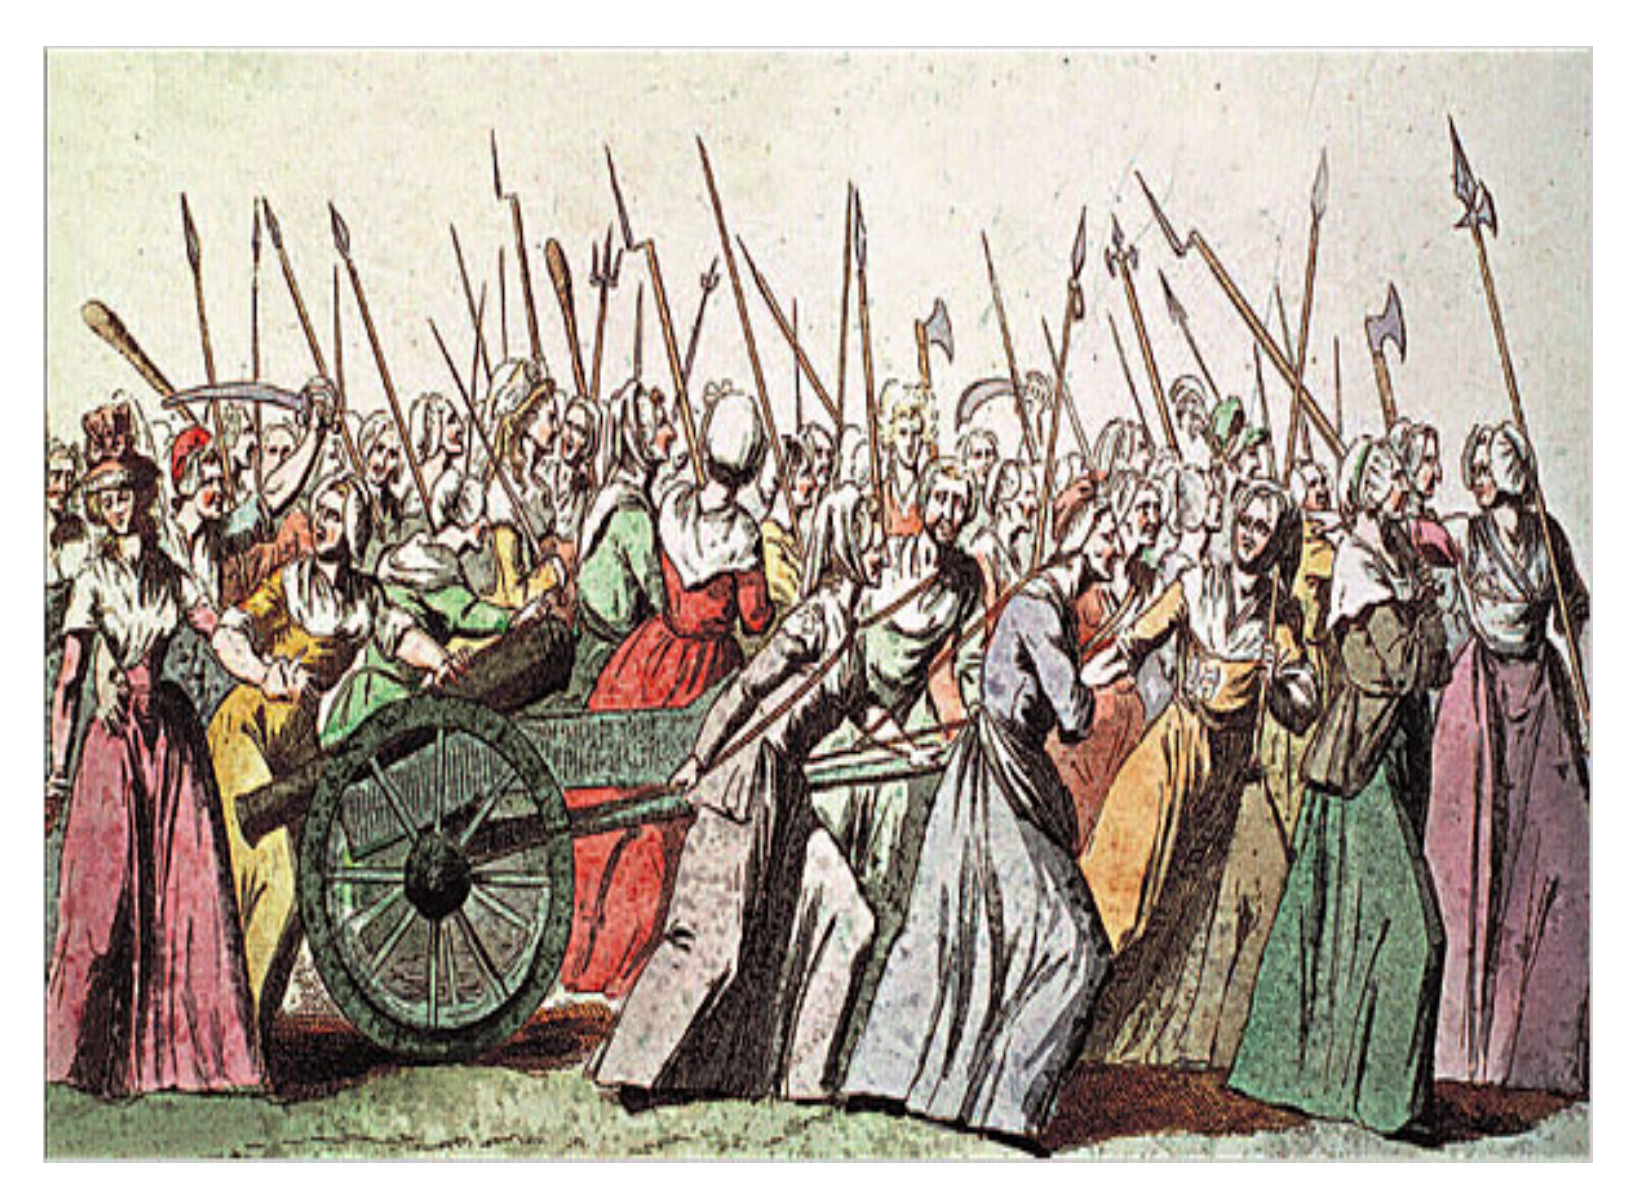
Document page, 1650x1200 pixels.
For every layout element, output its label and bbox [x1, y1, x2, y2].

picture [43, 46, 1593, 1163]
